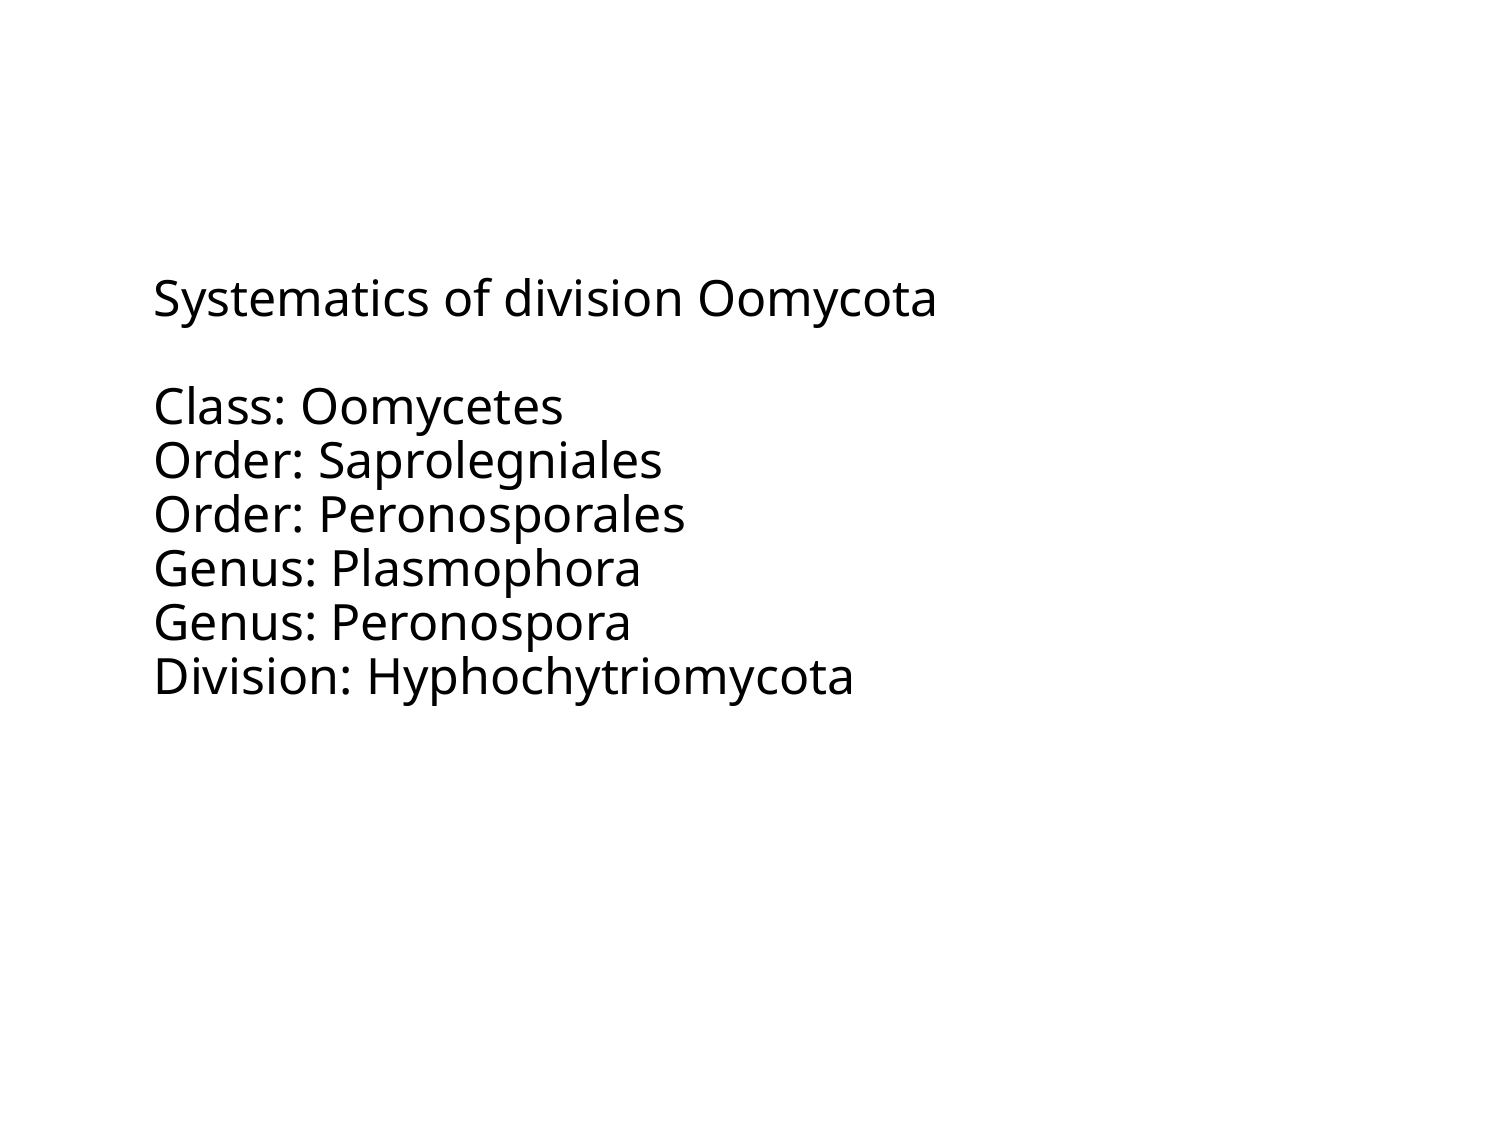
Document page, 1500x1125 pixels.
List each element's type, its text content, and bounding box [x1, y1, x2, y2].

title Systematics of division Oomycota Class: Oomycetes Order: Saprolegniales Order: Peronosporales Genus: Plasmophora Genus: Peronospora Division: Hyphochytriomycota [138, 112, 1433, 949]
